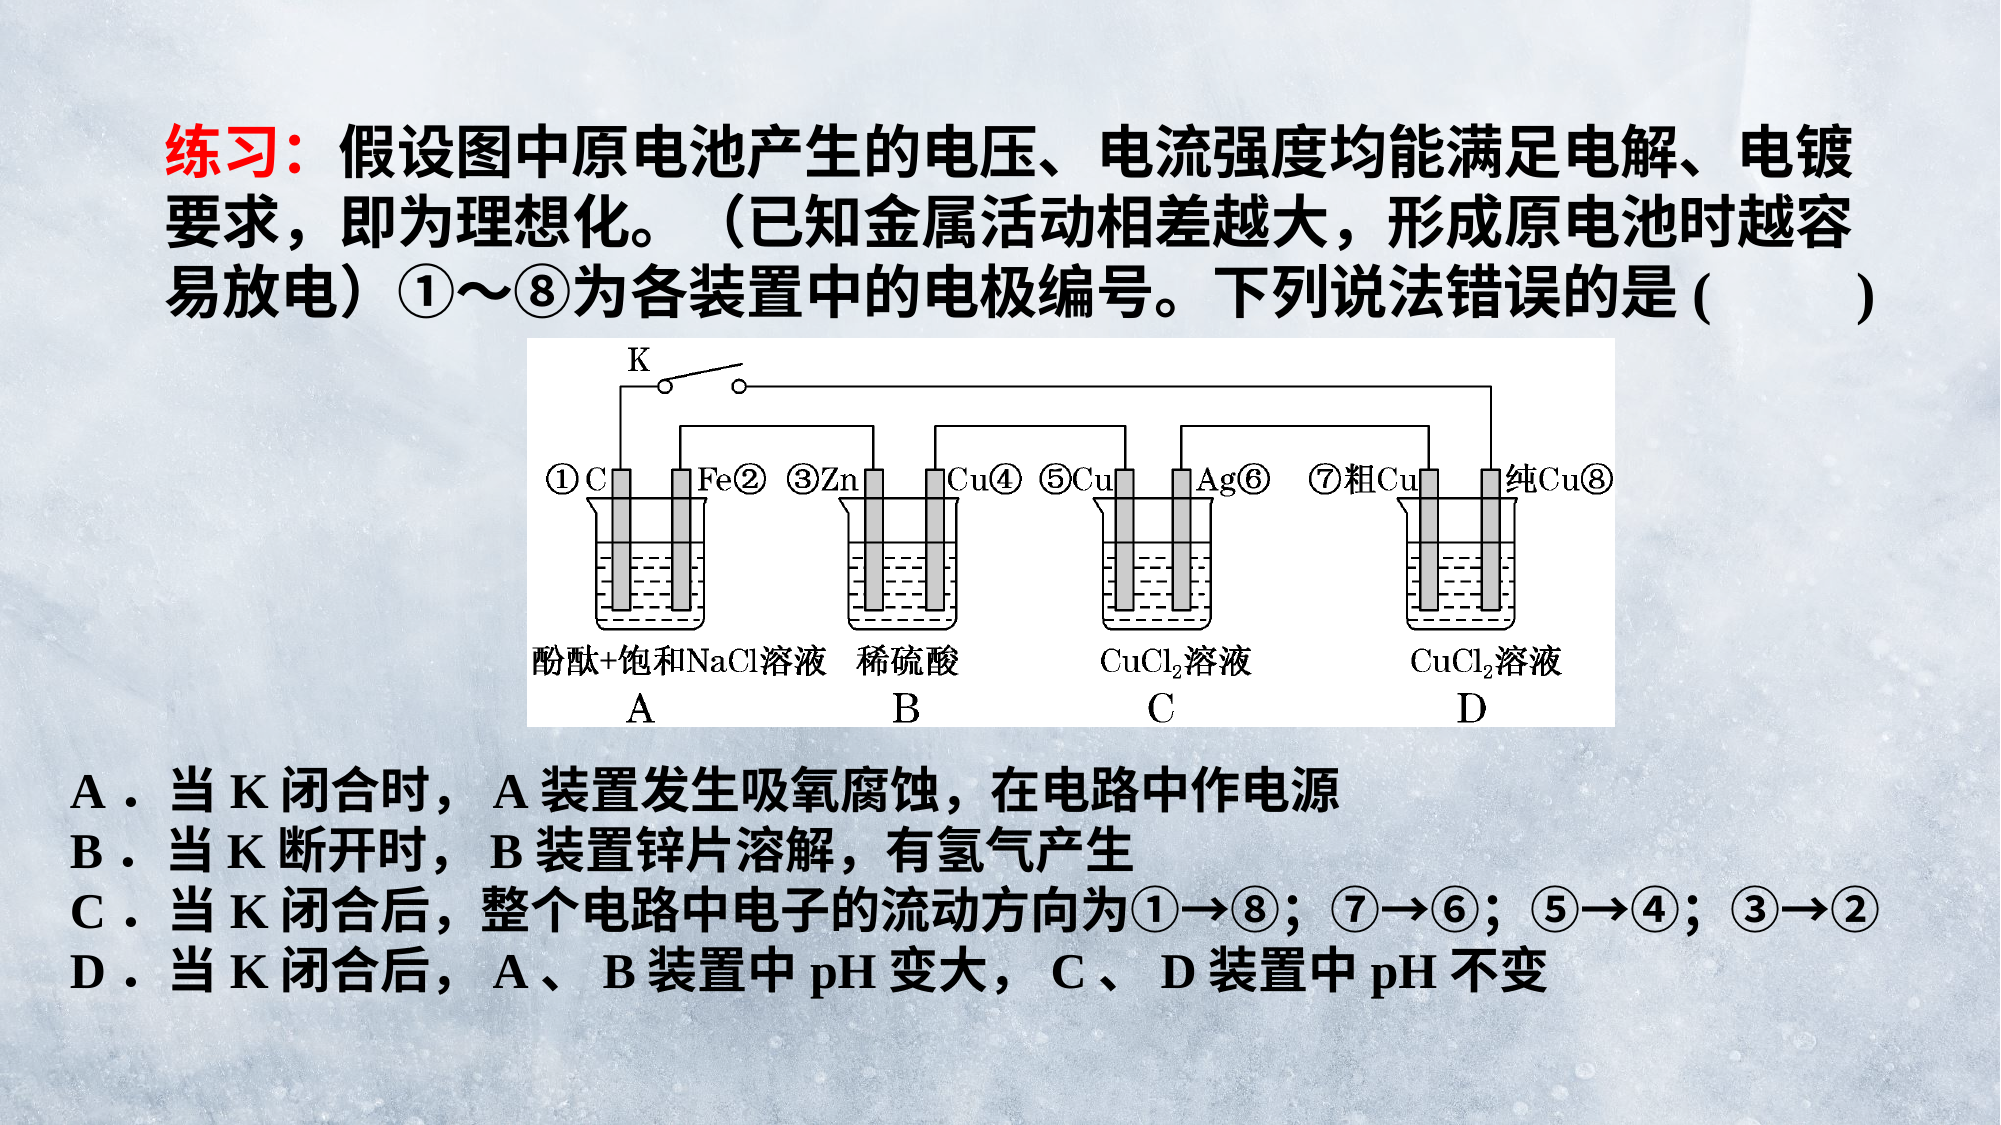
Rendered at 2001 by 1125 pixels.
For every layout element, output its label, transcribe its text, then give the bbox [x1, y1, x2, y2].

text_box Am－－me－=A [0, 0, 2000, 1125]
picture [527, 338, 1615, 727]
text_box 练习：假设图中原电池产生的电压、电流强度均能满足电解、电镀要求，即为理想化。（已知金属活动相差越大，形成原电池时越容易放电）①～⑧为各装置中的电极编号。下列说法错误的是( ) [149, 108, 1910, 333]
text_box A．当K闭合时，A装置发生吸氧腐蚀，在电路中作电源 B．当K断开时，B装置锌片溶解，有氢气产生 C．当K闭合后，整个电路中电子的流动方向为①→⑧；⑦→⑥；⑤→④；③→② D．当K闭合后，A、B装置中pH变大，C、D装置中pH不变 [54, 751, 1957, 1007]
